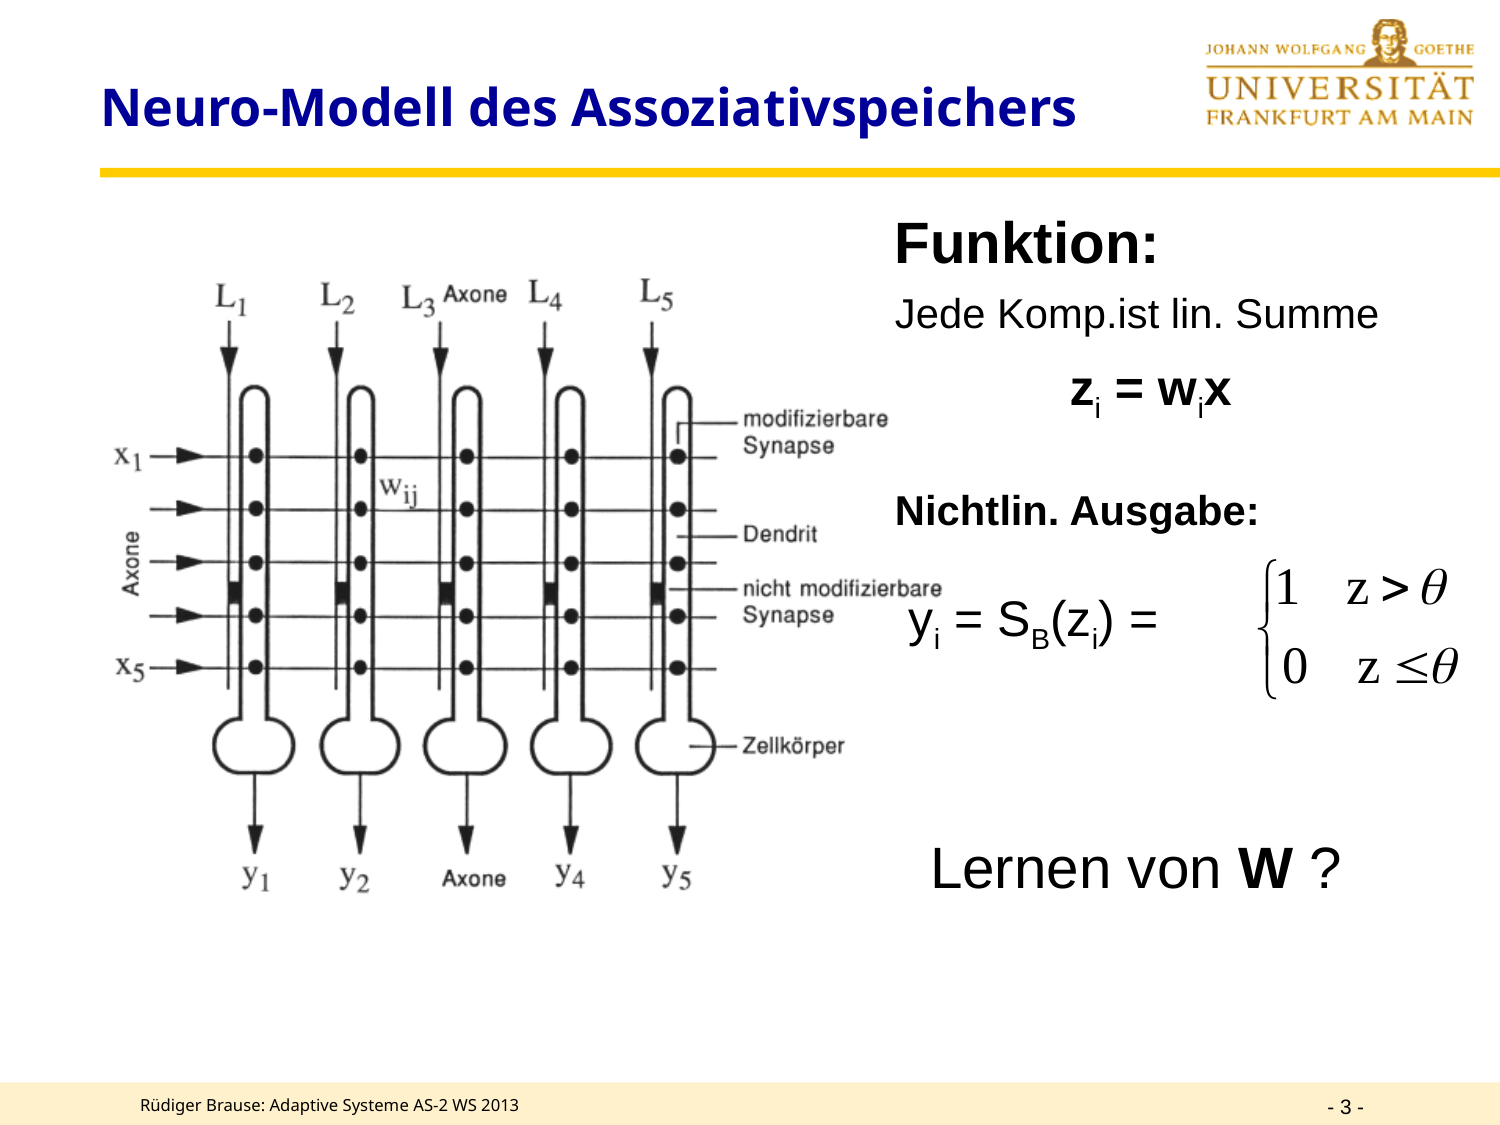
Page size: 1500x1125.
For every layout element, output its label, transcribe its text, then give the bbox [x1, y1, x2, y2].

footer Rüdiger Brause: Adaptive Systeme AS-2 WS 2013 [124, 1087, 938, 1125]
list Funktion: Jede Komp.ist lin. Summe zi = wix Nichtlin. Ausgabe: yi = SB(zi) = [879, 208, 1459, 431]
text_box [1245, 550, 1475, 709]
text_box Lernen von W ? [979, 822, 1400, 908]
text_box - 3 - [1312, 1086, 1425, 1125]
picture [1198, 19, 1481, 136]
title Neuro-Modell des Assoziativspeichers [100, 66, 1187, 149]
picture [91, 259, 975, 921]
